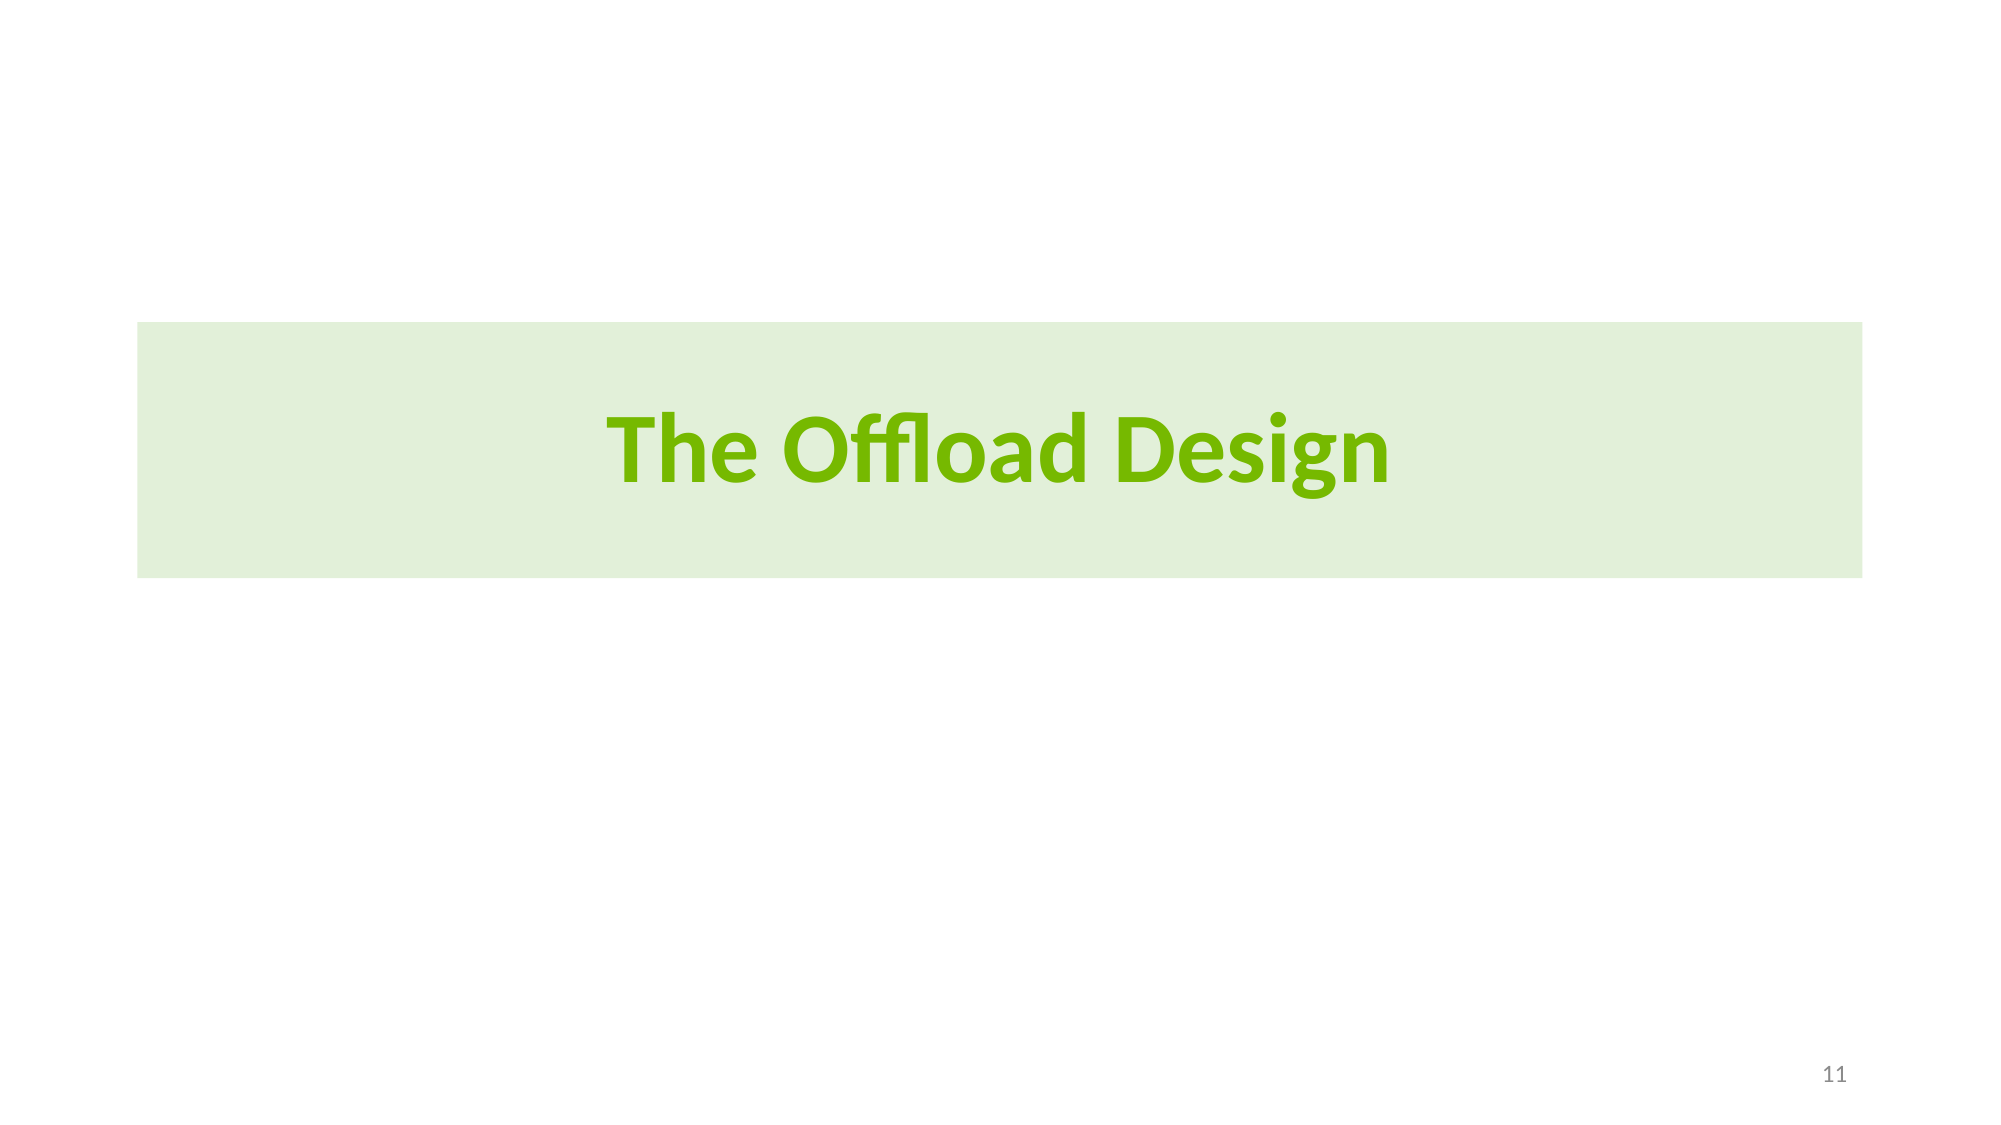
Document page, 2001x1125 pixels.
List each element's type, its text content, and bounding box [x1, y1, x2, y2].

slide_number 11 [1412, 1042, 1863, 1103]
title The Offload Design [137, 322, 1863, 579]
